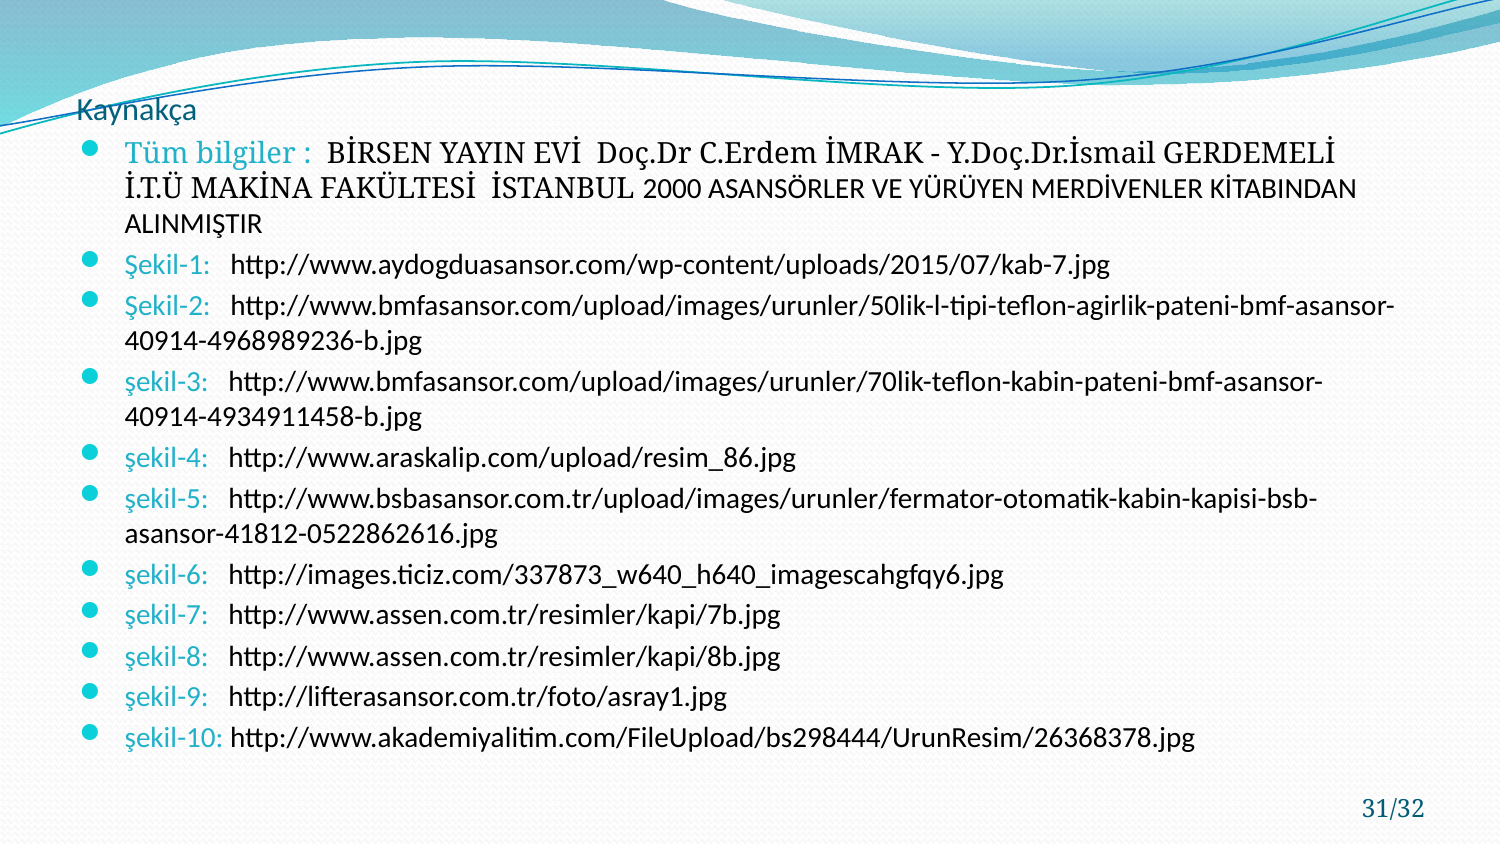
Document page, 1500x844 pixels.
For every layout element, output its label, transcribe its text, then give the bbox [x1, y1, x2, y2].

list Tüm bilgiler : BİRSEN YAYIN EVİ Doç.Dr C.Erdem İMRAK - Y.Doç.Dr.İsmail GERDEMELİ İ.T.Ü MAKİNA FAKÜLTESİ İSTANBUL 2000 ASANSÖRLER VE YÜRÜYEN MERDİVENLER KİTABINDAN ALINMIŞTIR Şekil-1: http://www.aydogduasansor.com/wp-content/uploads/2015/07/kab-7.jpg Şekil-2: http://www.bmfasansor.com/upload/images/urunler/50lik-l-tipi-teflon-agirlik-pateni-bmf-asansor-40914-4968989236-b.jpg şekil-3: http://www.bmfasansor.com/upload/images/urunler/70lik-teflon-kabin-pateni-bmf-asansor-40914-4934911458-b.jpg şekil-4: http://www.araskalip.com/upload/resim_86.jpg şekil-5: http://www.bsbasansor.com.tr/upload/images/urunler/fermator-otomatik-kabin-kapisi-bsb-asansor-41812-0522862616.jpg şekil-6: http://images.ticiz.com/337873_w640_h640_imagescahgfqy6.jpg şekil-7: http://www.assen.com.tr/resimler/kapi/7b.jpg şekil-8: http://www.assen.com.tr/resimler/kapi/8b.jpg şekil-9: http://lifterasansor.com.tr/foto/asray1.jpg şekil-10: http://www.akademiyalitim.com/FileUpload/bs298444/UrunResim/26368378.jpg [64, 126, 1415, 814]
title Kaynakça [76, 79, 1427, 127]
slide_number 31/32 [1299, 782, 1425, 827]
